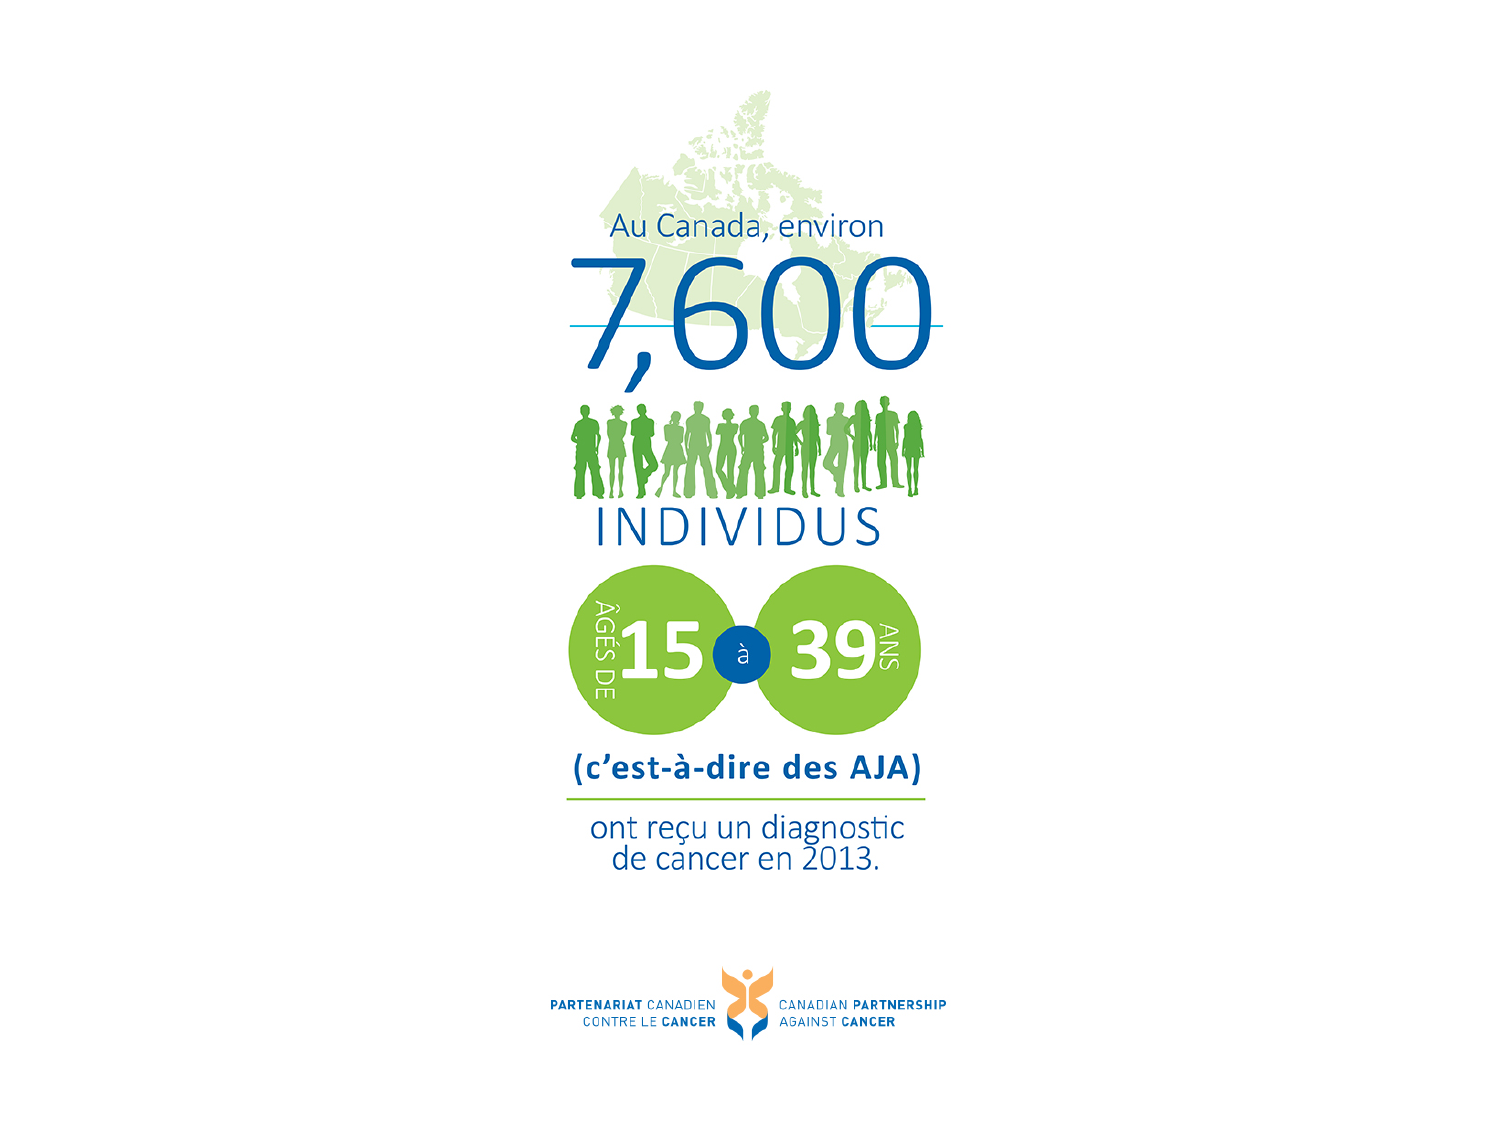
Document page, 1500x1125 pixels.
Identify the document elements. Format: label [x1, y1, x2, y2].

picture [460, 0, 1036, 1125]
